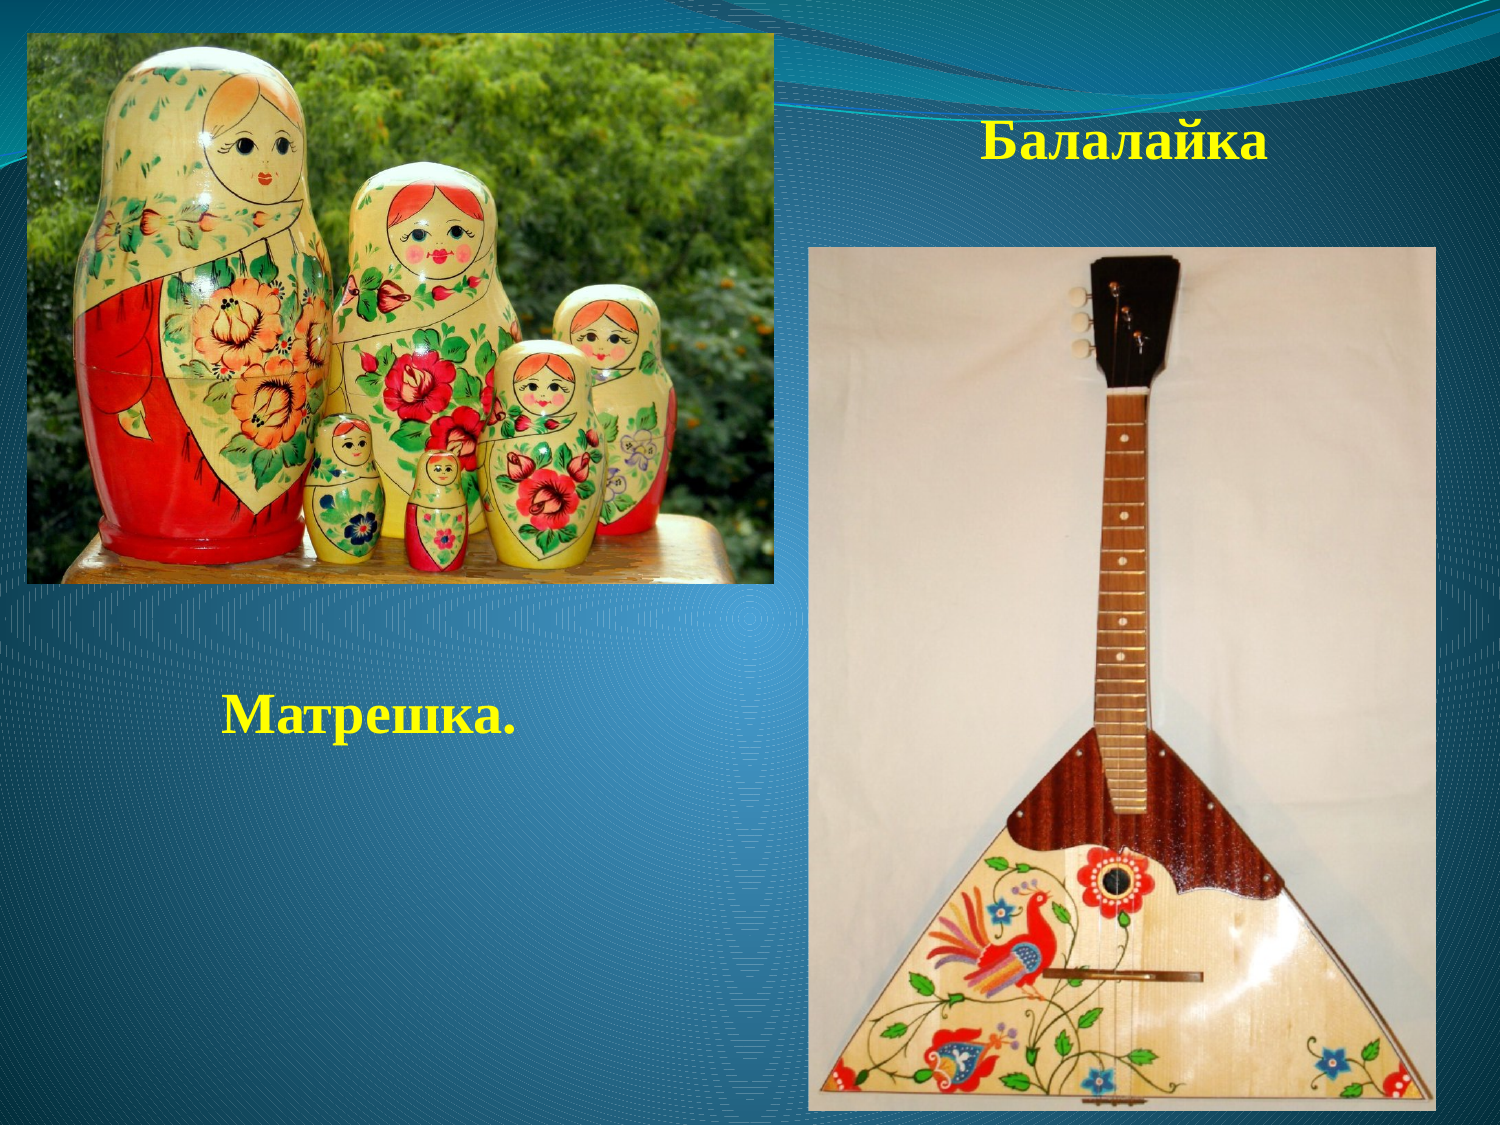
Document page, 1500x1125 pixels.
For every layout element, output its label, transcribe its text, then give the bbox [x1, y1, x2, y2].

text_box Балалайка [855, 93, 1395, 179]
picture [27, 32, 1500, 992]
text_box Матрешка. [58, 667, 680, 753]
picture [809, 1003, 1436, 1111]
